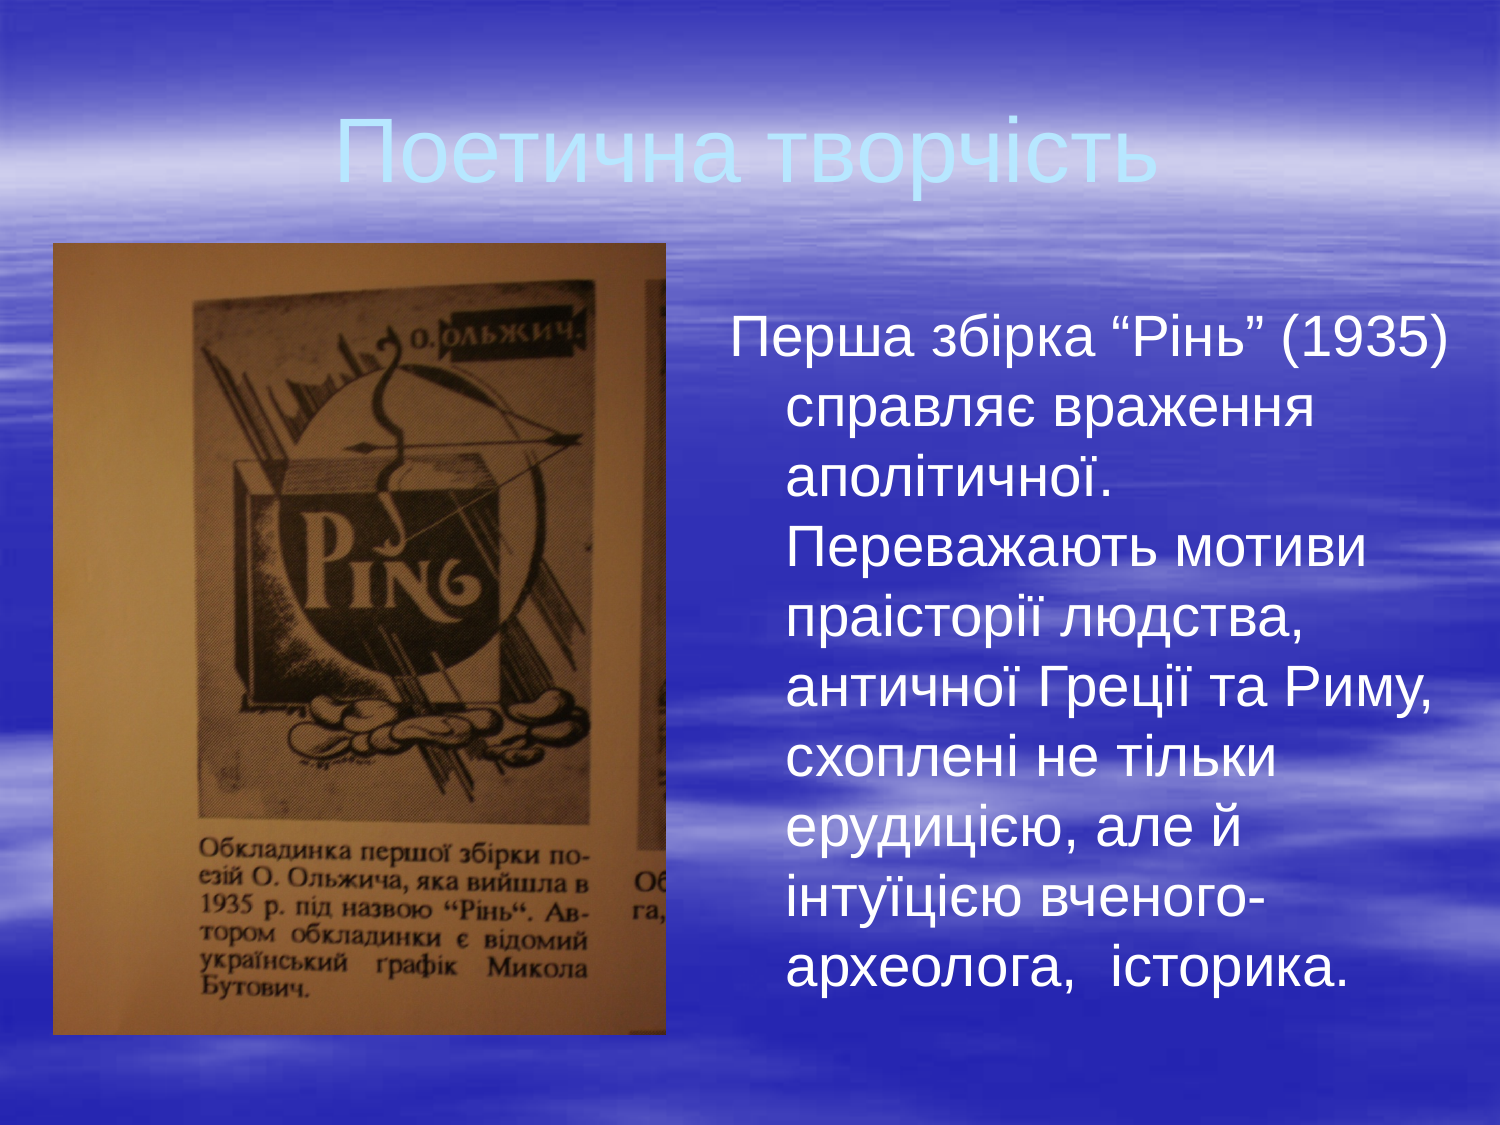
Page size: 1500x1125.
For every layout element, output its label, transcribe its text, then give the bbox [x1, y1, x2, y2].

title Поетична творчість [49, 37, 1446, 256]
list Перша збірка “Рінь” (1935) справляє враження аполітичної. Переважають мотиви праісторії людства, античної Греції та Риму, схоплені не тільки ерудицією, але й інтуїцією вченого-археолога, історика. [714, 290, 1500, 1017]
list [52, 243, 666, 1036]
